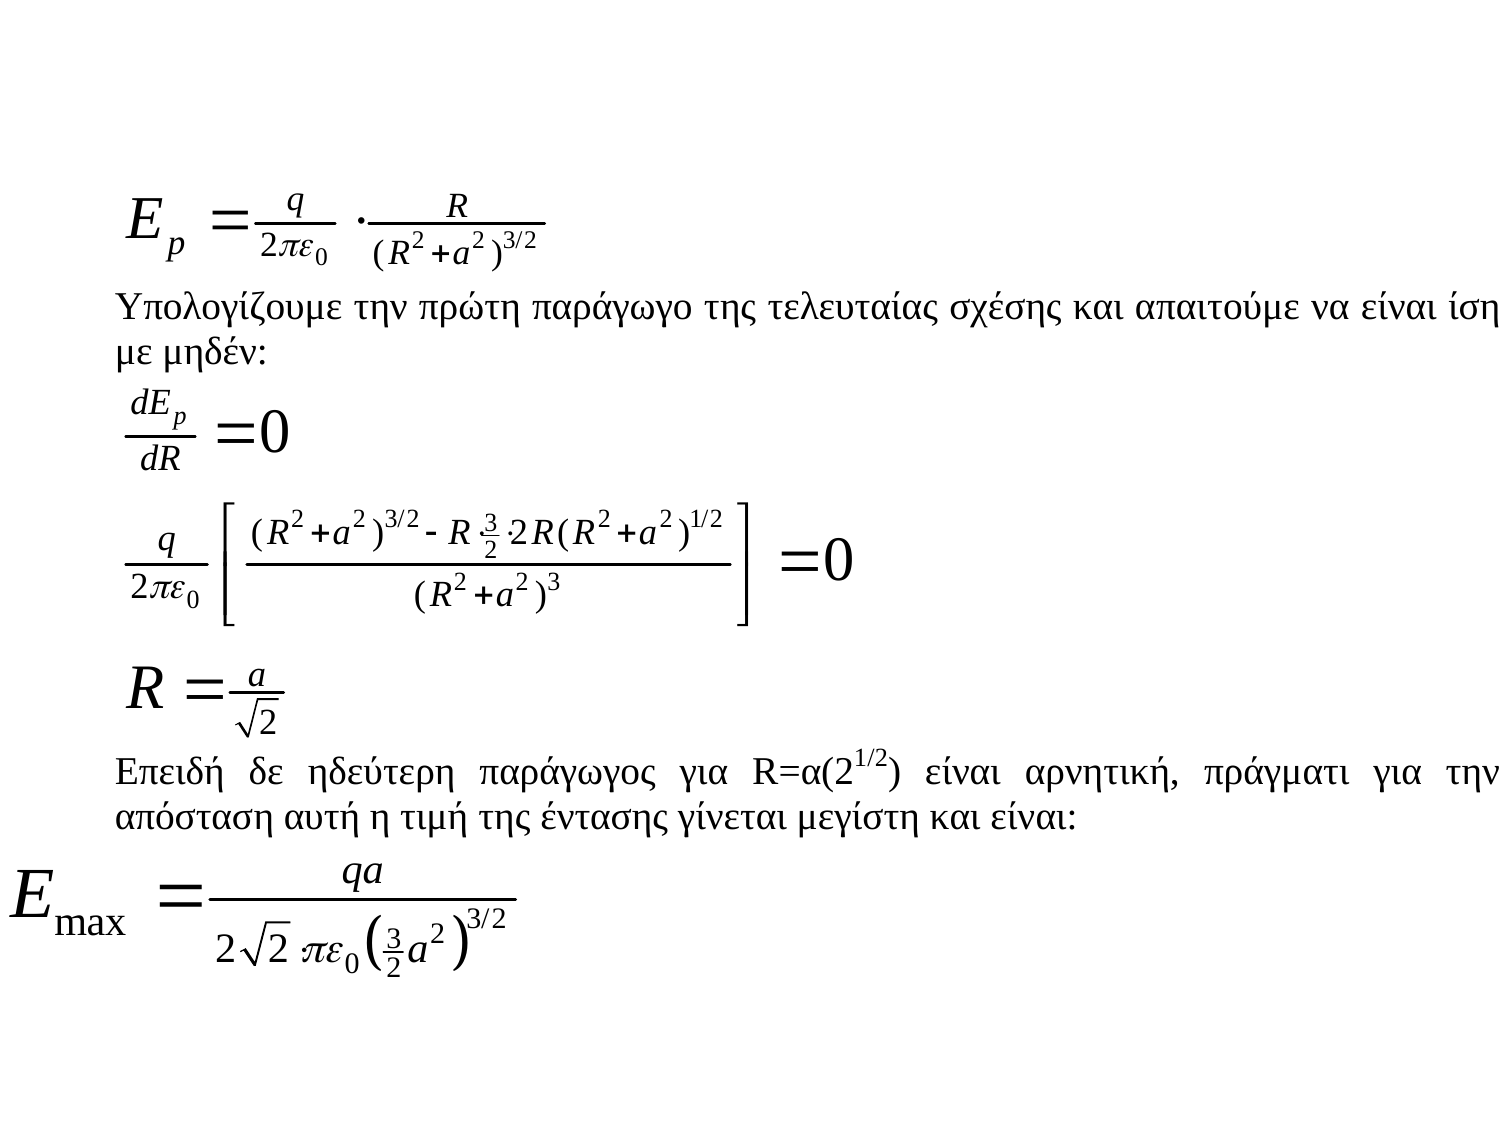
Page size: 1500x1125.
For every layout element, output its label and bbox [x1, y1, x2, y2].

picture [0, 172, 1500, 1000]
